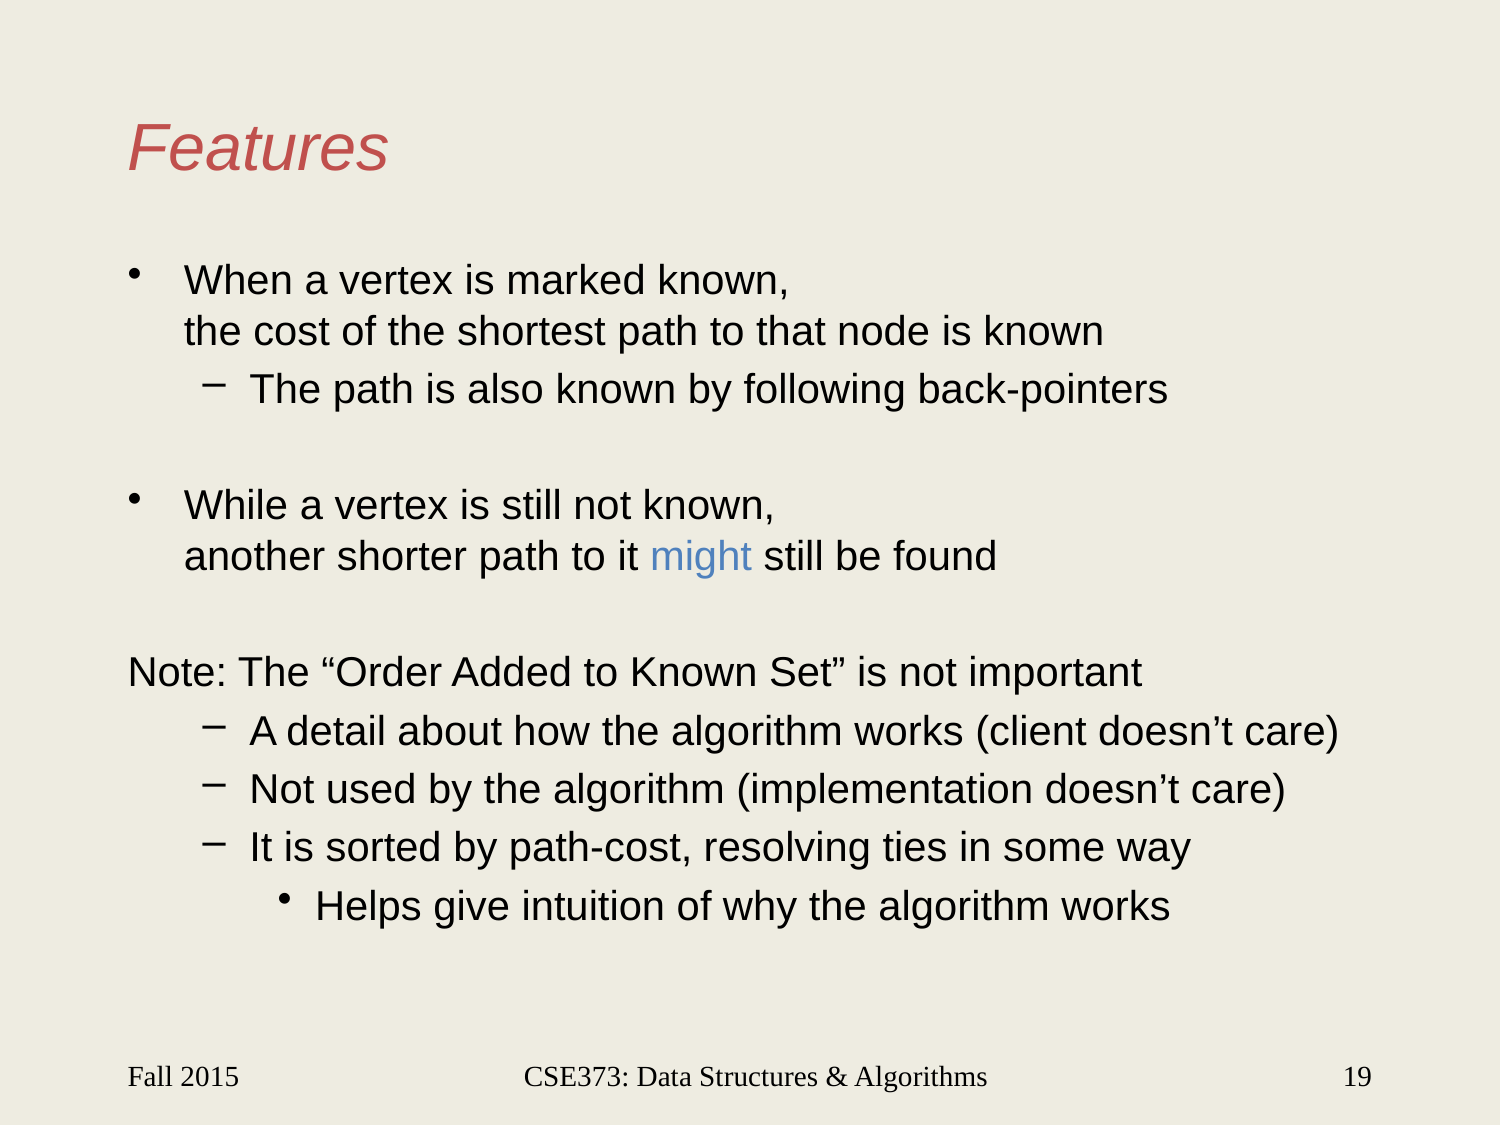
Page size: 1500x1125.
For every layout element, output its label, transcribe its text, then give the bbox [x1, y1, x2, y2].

list When a vertex is marked known, the cost of the shortest path to that node is known The path is also known by following back-pointers While a vertex is still not known, another shorter path to it might still be found Note: The “Order Added to Known Set” is not important A detail about how the algorithm works (client doesn’t care) Not used by the algorithm (implementation doesn’t care) It is sorted by path-cost, resolving ties in some way Helps give intuition of why the algorithm works [112, 187, 1388, 926]
title Features [112, 49, 1388, 187]
slide_number 19 [1074, 1049, 1388, 1125]
slide_number Fall 2015 [112, 1049, 426, 1125]
footer CSE373: Data Structures & Algorithms [474, 1049, 1038, 1125]
